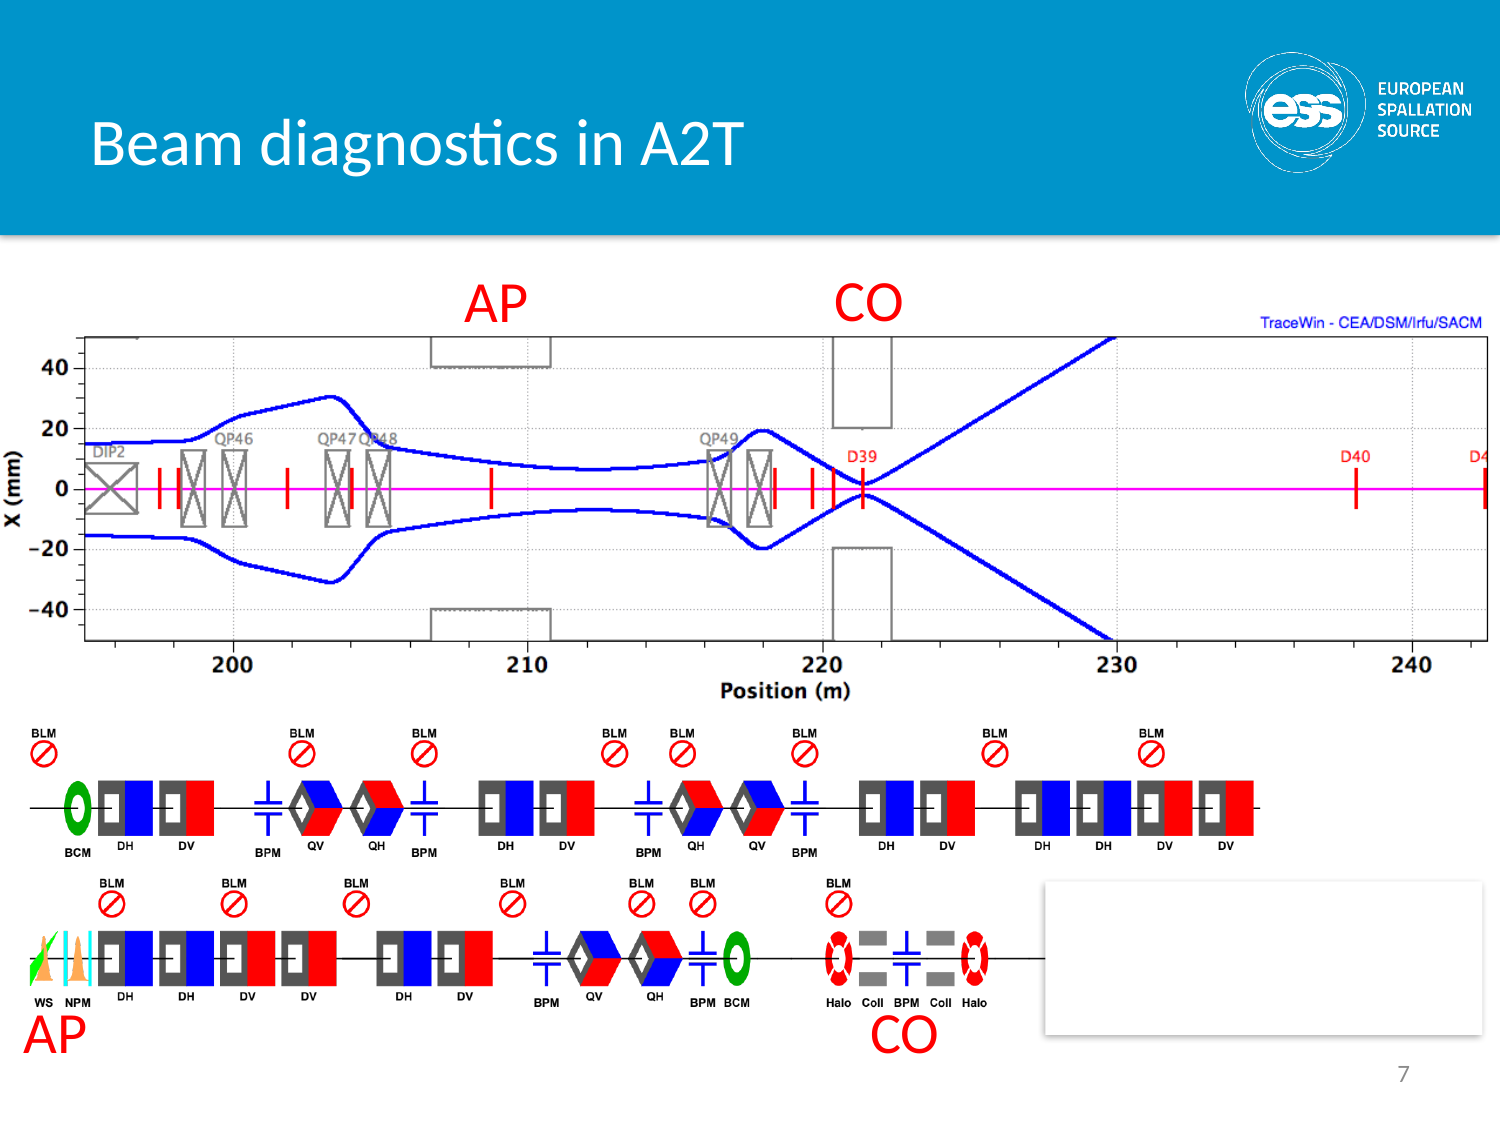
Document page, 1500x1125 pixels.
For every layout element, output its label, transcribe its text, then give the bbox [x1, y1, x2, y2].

text_box CO [819, 255, 919, 311]
picture [1423, 83, 1430, 94]
picture [0, 314, 1500, 1031]
text_box AP [9, 1038, 103, 1073]
picture [1418, 104, 1423, 115]
text_box CO [855, 1038, 955, 1073]
picture [1264, 94, 1342, 127]
slide_number 7 [1074, 1044, 1425, 1103]
picture [1443, 86, 1450, 93]
picture [1409, 104, 1415, 115]
picture [1389, 104, 1393, 115]
text_box AP [449, 257, 543, 311]
picture [1436, 104, 1444, 115]
picture [1400, 83, 1407, 94]
picture [1454, 83, 1458, 94]
picture [1422, 125, 1428, 134]
title Beam diagnostics in A2T [75, 45, 1247, 233]
picture [1379, 83, 1385, 94]
picture [1398, 109, 1406, 115]
picture [1432, 125, 1438, 136]
